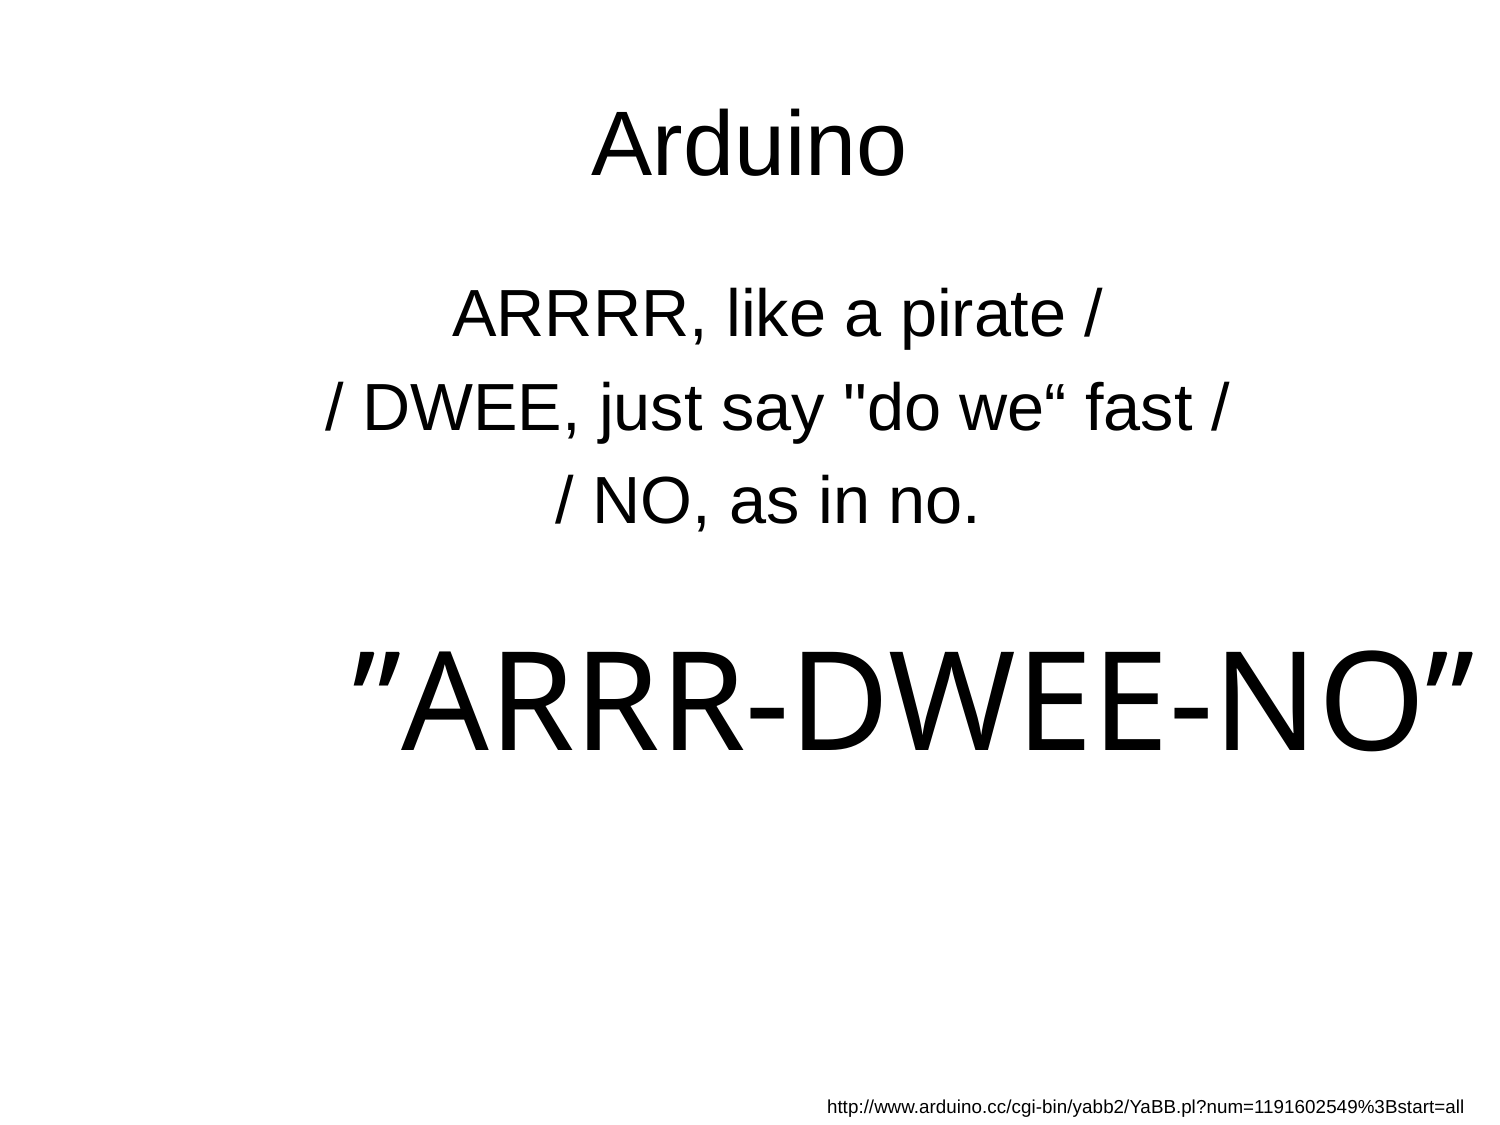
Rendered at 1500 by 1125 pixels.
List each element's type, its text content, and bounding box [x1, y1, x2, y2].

list ARRRR, like a pirate / / DWEE, just say "do we“ fast / / NO, as in no. [74, 262, 1426, 1006]
title Arduino [74, 44, 1426, 233]
text_box ”ARRR-DWEE-NO” [337, 605, 1500, 786]
text_box http://www.arduino.cc/cgi-bin/yabb2/YaBB.pl?num=1191602549%3Bstart=all [812, 1087, 1500, 1125]
